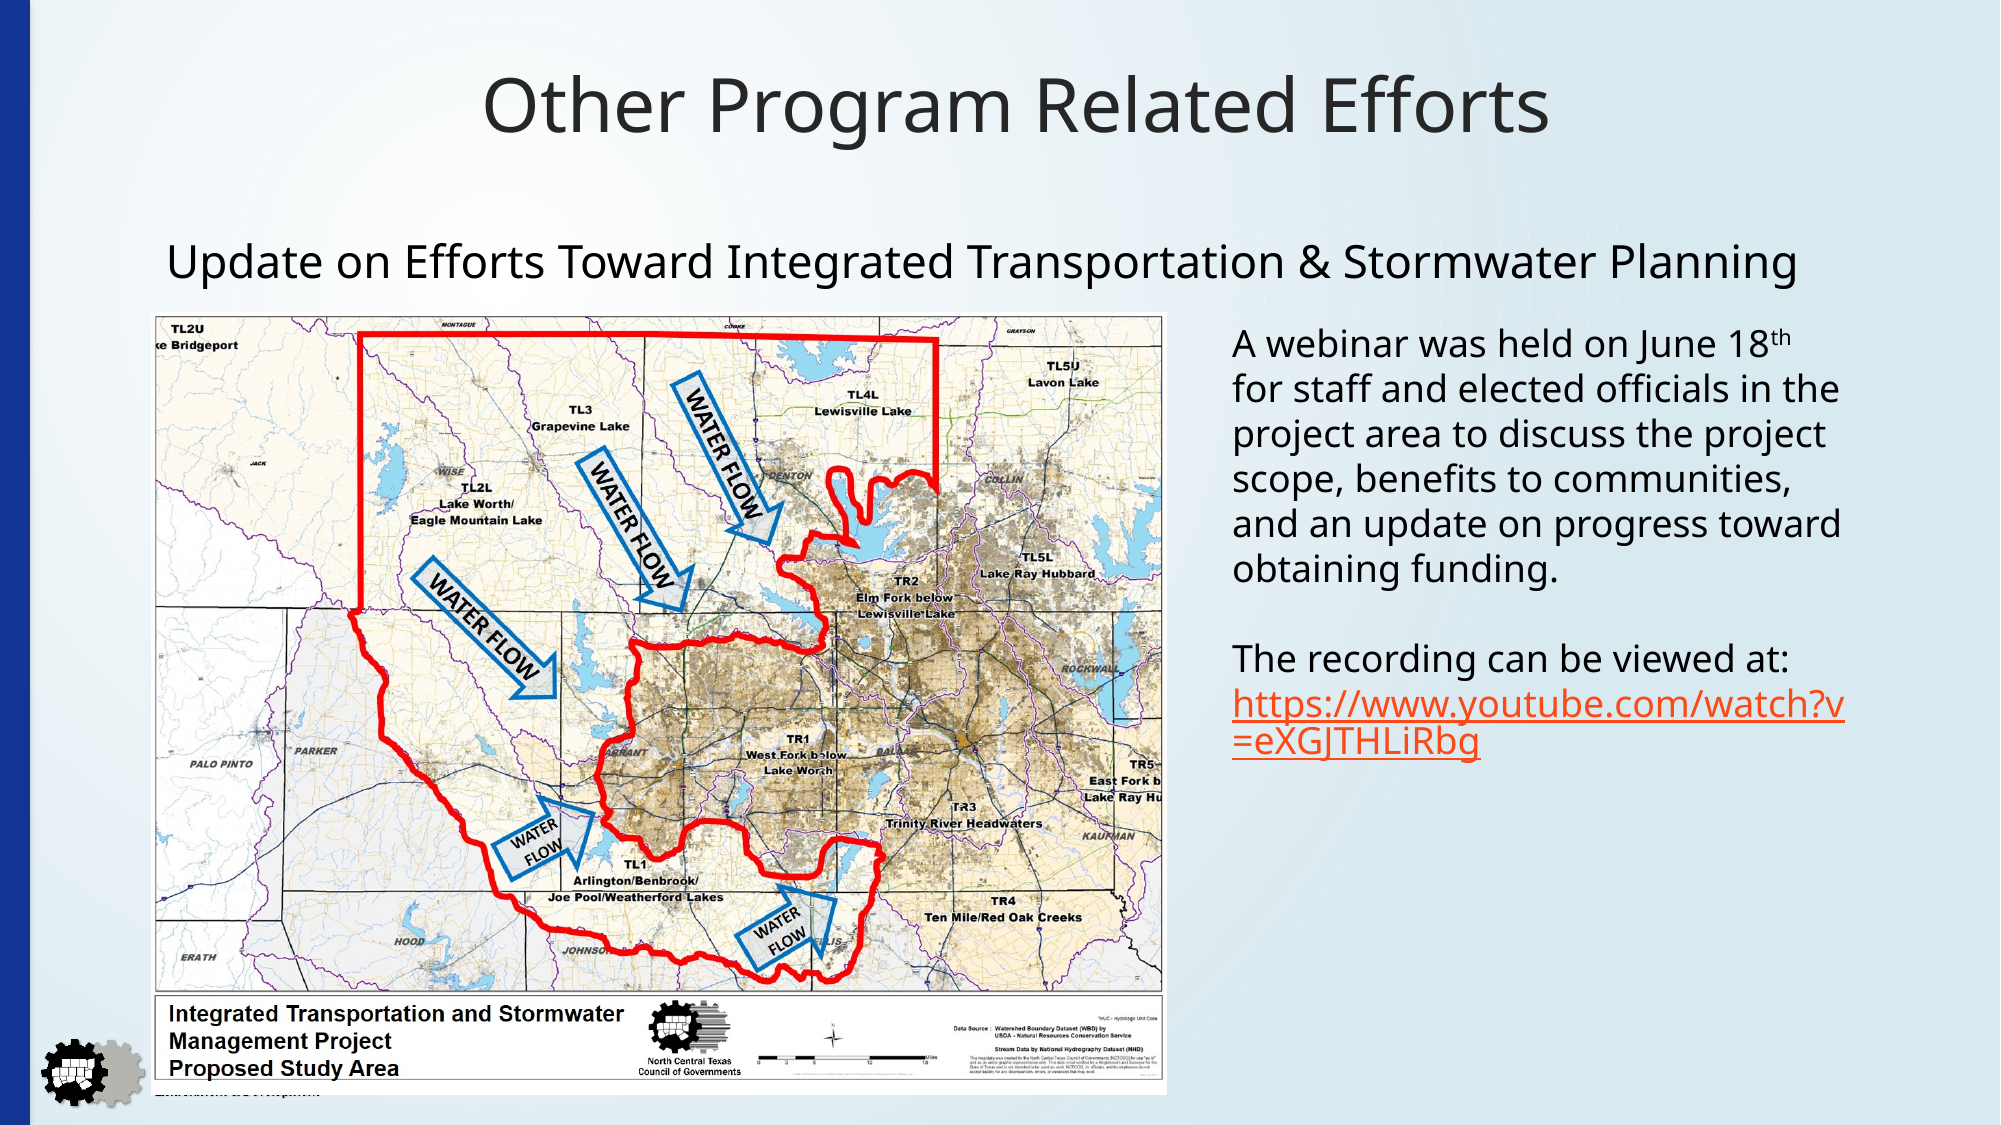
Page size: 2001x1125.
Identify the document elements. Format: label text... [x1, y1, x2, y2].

picture [36, 1036, 324, 1112]
text_box A webinar was held on June 18th for staff and elected officials in the project area to discuss the project scope, benefits to communities, and an update on progress toward obtaining funding. The recording can be viewed at: https://www.youtube.com/watch?v=eXGJTHLiRbg [1217, 312, 1866, 738]
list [150, 311, 1167, 1096]
title Other Program Related Efforts [286, 50, 1749, 224]
text_box Update on Efforts Toward Integrated Transportation & Stormwater Planning [151, 224, 1849, 295]
